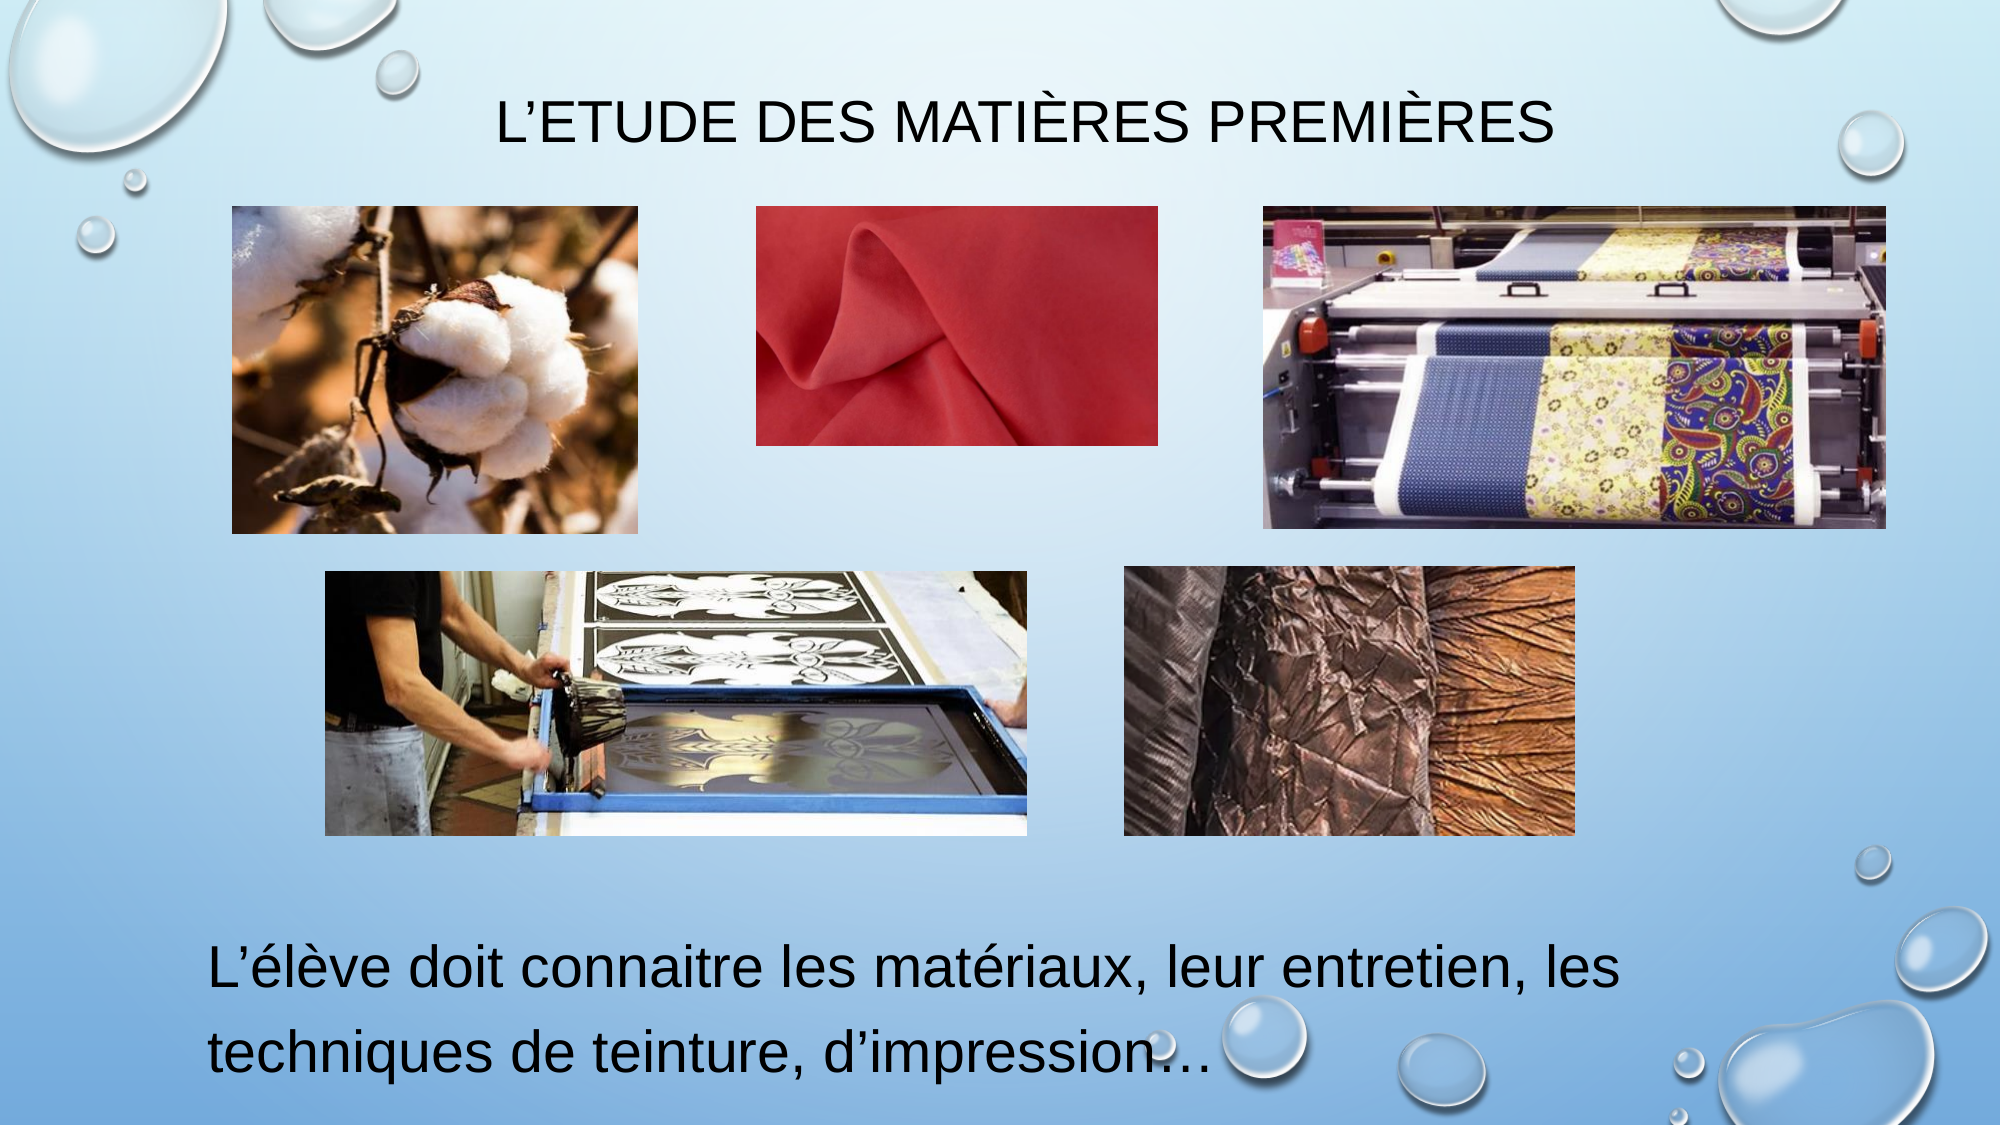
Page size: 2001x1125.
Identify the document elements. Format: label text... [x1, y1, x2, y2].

picture [0, 0, 2000, 1125]
picture [756, 206, 1158, 447]
picture [231, 206, 638, 534]
text_box L’Etude des matières premières L’élève doit connaitre les matériaux, leur entretien, les techniques de teinture, d’impression… [192, 0, 1860, 1101]
picture [1124, 566, 1575, 837]
picture [325, 570, 1027, 837]
